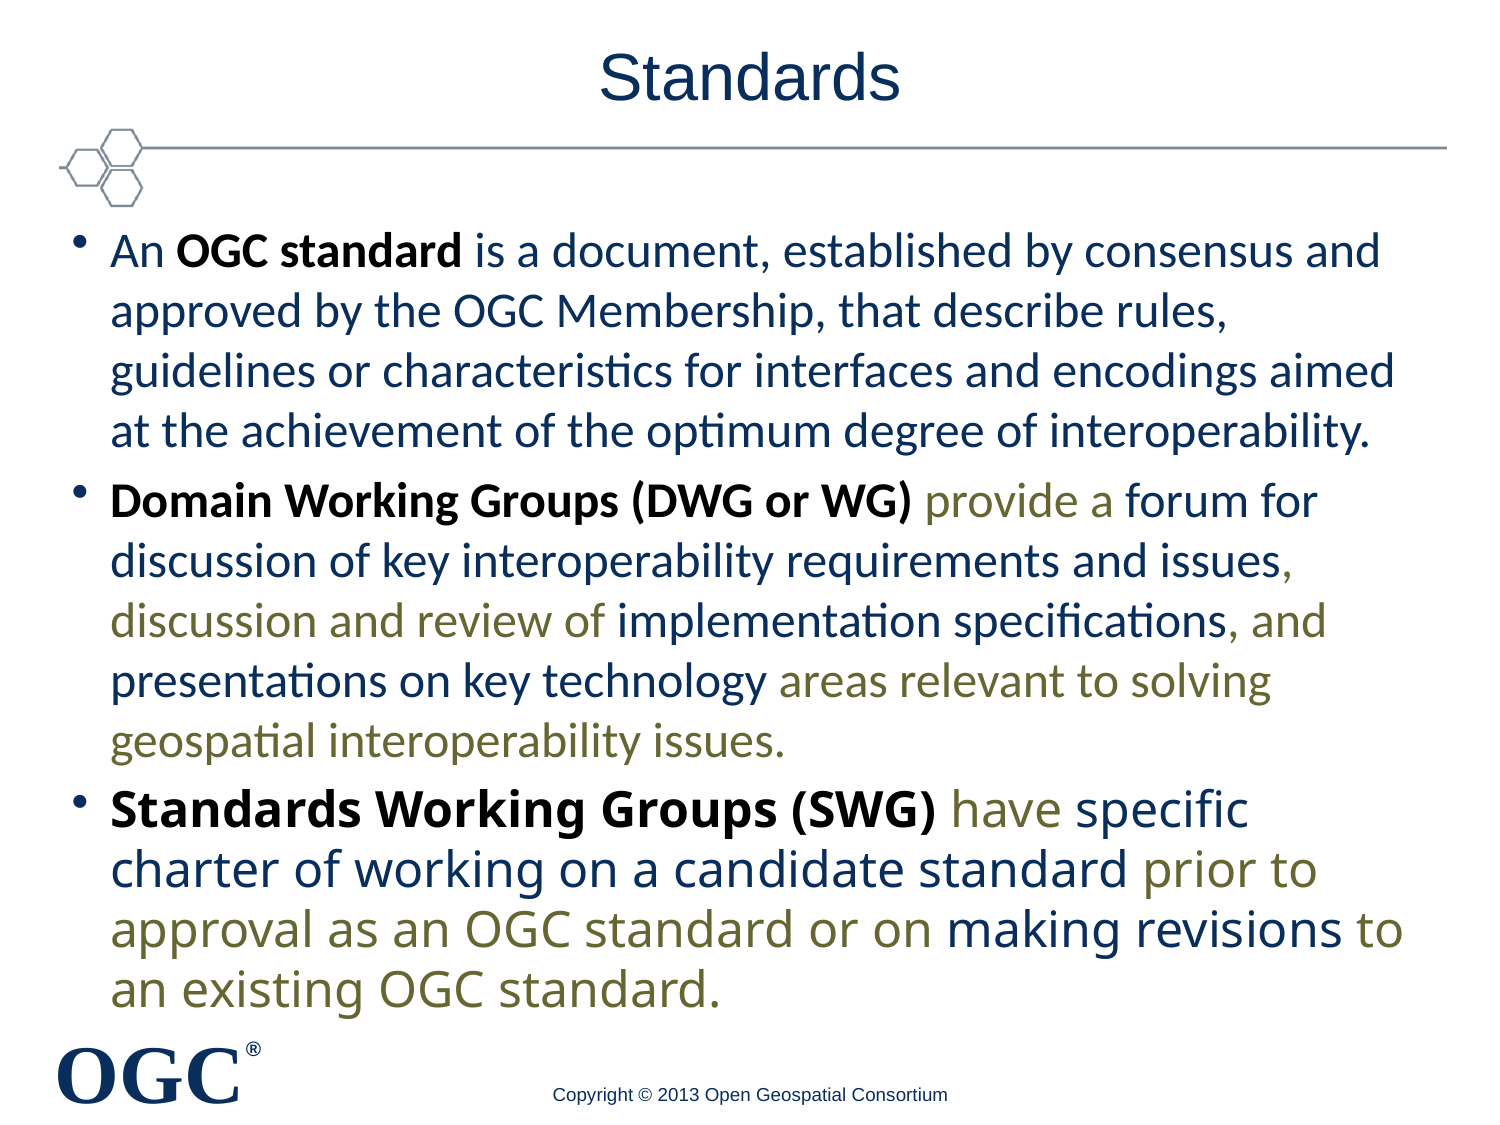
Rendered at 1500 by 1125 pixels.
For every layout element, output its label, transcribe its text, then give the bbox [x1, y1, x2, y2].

picture [59, 136, 1447, 208]
footer Copyright © 2013 Open Geospatial Consortium [487, 1074, 1013, 1113]
title Standards [37, 22, 1463, 136]
list An OGC standard is a document, established by consensus and approved by the OGC Membership, that describe rules, guidelines or characteristics for interfaces and encodings aimed at the achievement of the optimum degree of interoperability. Domain Working Groups (DWG or WG) provide a forum for discussion of key interoperability requirements and issues, discussion and review of implementation specifications, and presentations on key technology areas relevant to solving geospatial interoperability issues. Standards Working Groups (SWG) have specific charter of working on a candidate standard prior to approval as an OGC standard or on making revisions to an existing OGC standard. [56, 209, 1445, 1013]
